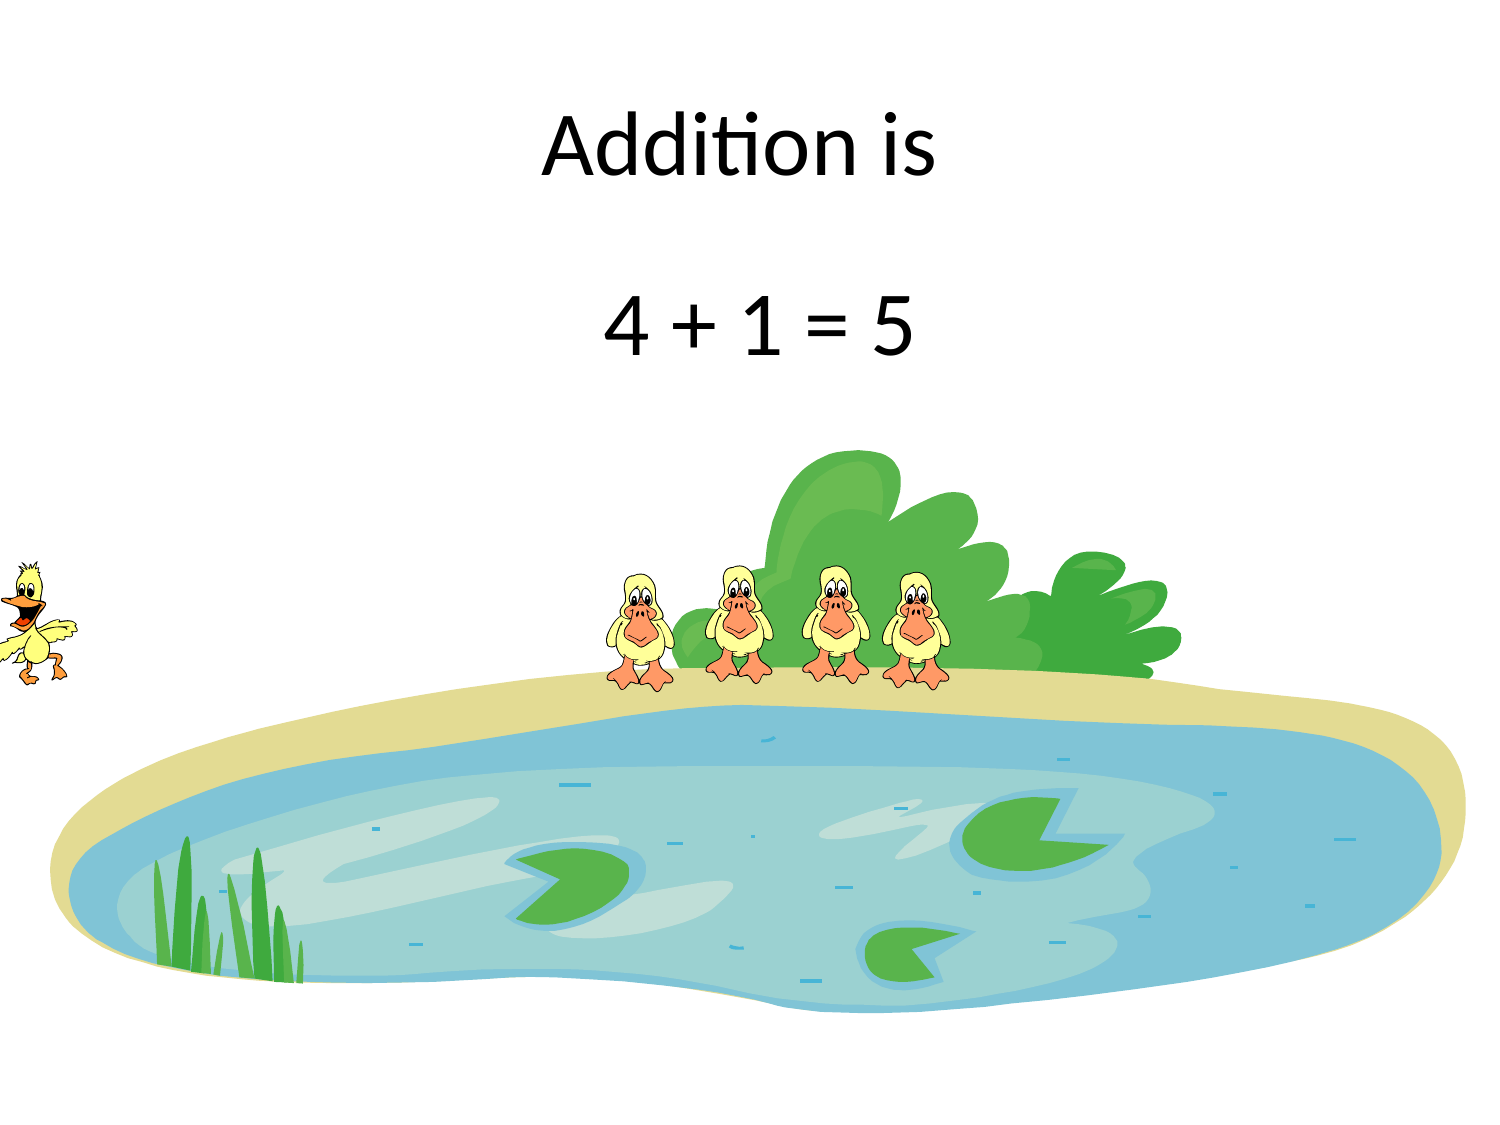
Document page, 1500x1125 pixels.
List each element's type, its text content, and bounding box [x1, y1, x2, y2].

picture [0, 449, 1466, 1014]
text_box 4 + 1 = 5 [85, 224, 1436, 413]
title Addition is [75, 45, 1425, 233]
